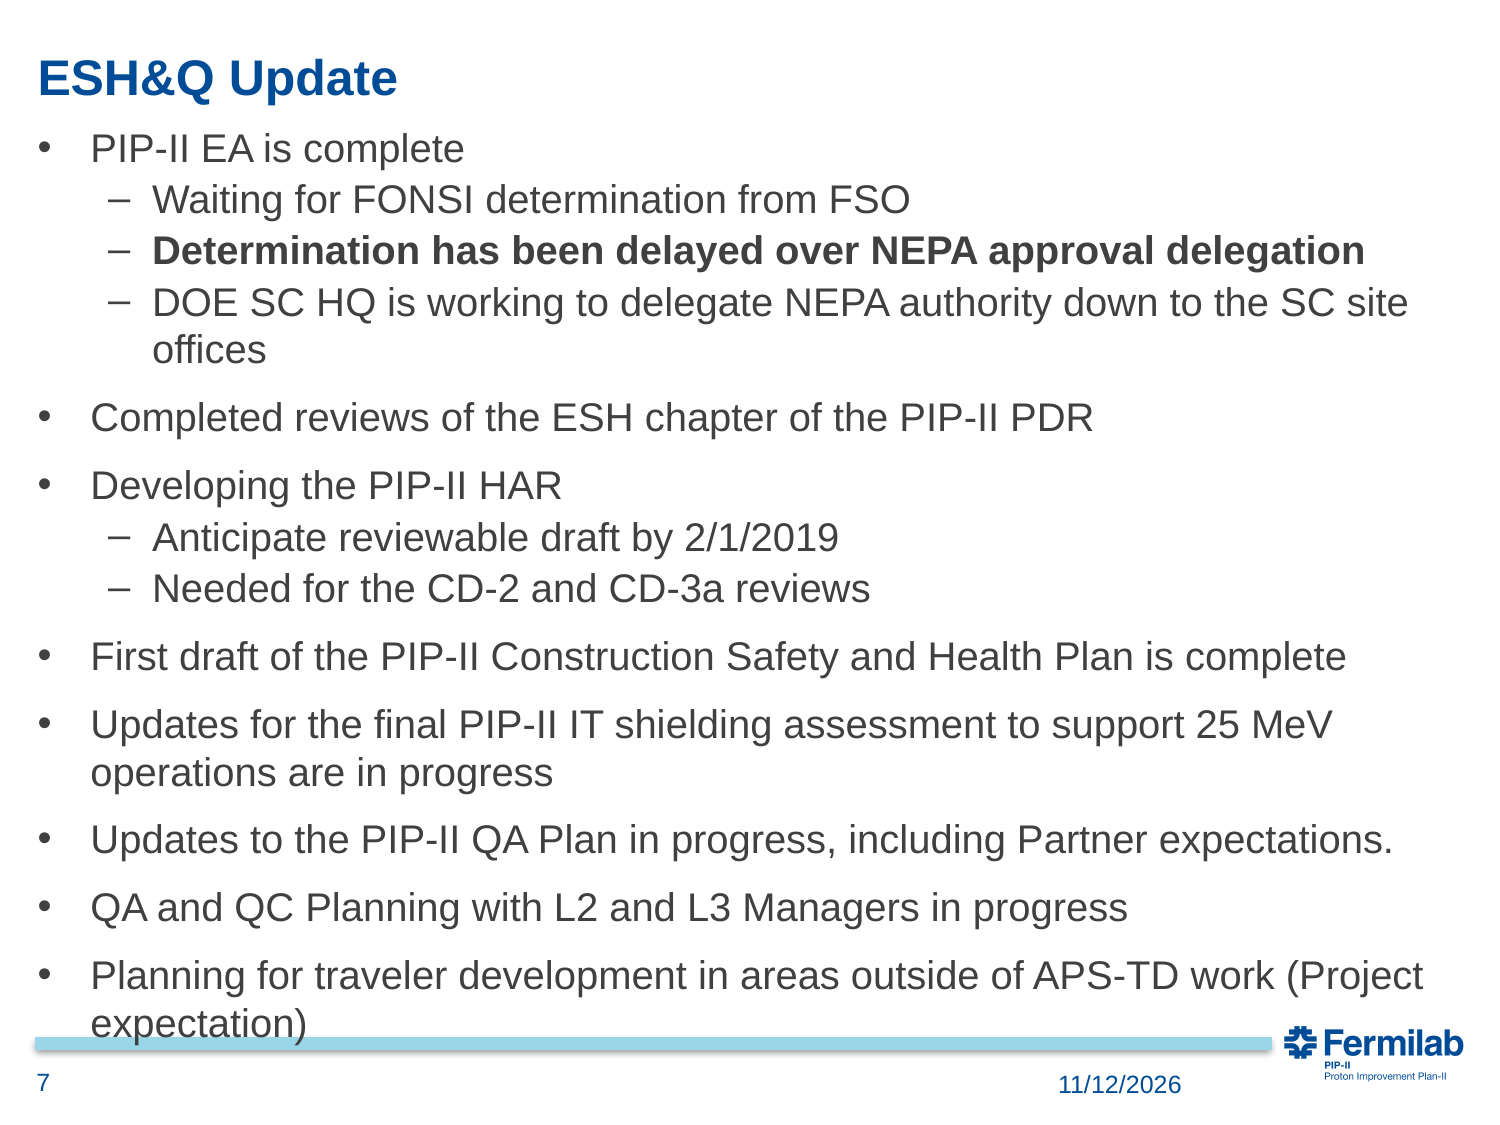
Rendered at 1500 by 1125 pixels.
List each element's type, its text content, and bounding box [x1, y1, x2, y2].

list PIP-II EA is complete Waiting for FONSI determination from FSO Determination has been delayed over NEPA approval delegation DOE SC HQ is working to delegate NEPA authority down to the SC site offices Completed reviews of the ESH chapter of the PIP-II PDR Developing the PIP-II HAR Anticipate reviewable draft by 2/1/2019 Needed for the CD-2 and CD-3a reviews First draft of the PIP-II Construction Safety and Health Plan is complete Updates for the final PIP-II IT shielding assessment to support 25 MeV operations are in progress Updates to the PIP-II QA Plan in progress, including Partner expectations. QA and QC Planning with L2 and L3 Managers in progress Planning for traveler development in areas outside of APS-TD work (Project expectation) [37, 122, 1461, 1067]
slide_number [1058, 1068, 1235, 1109]
slide_number 7 [36, 1066, 105, 1106]
picture [1282, 1017, 1466, 1090]
title ESH&Q Update [37, 0, 1461, 106]
